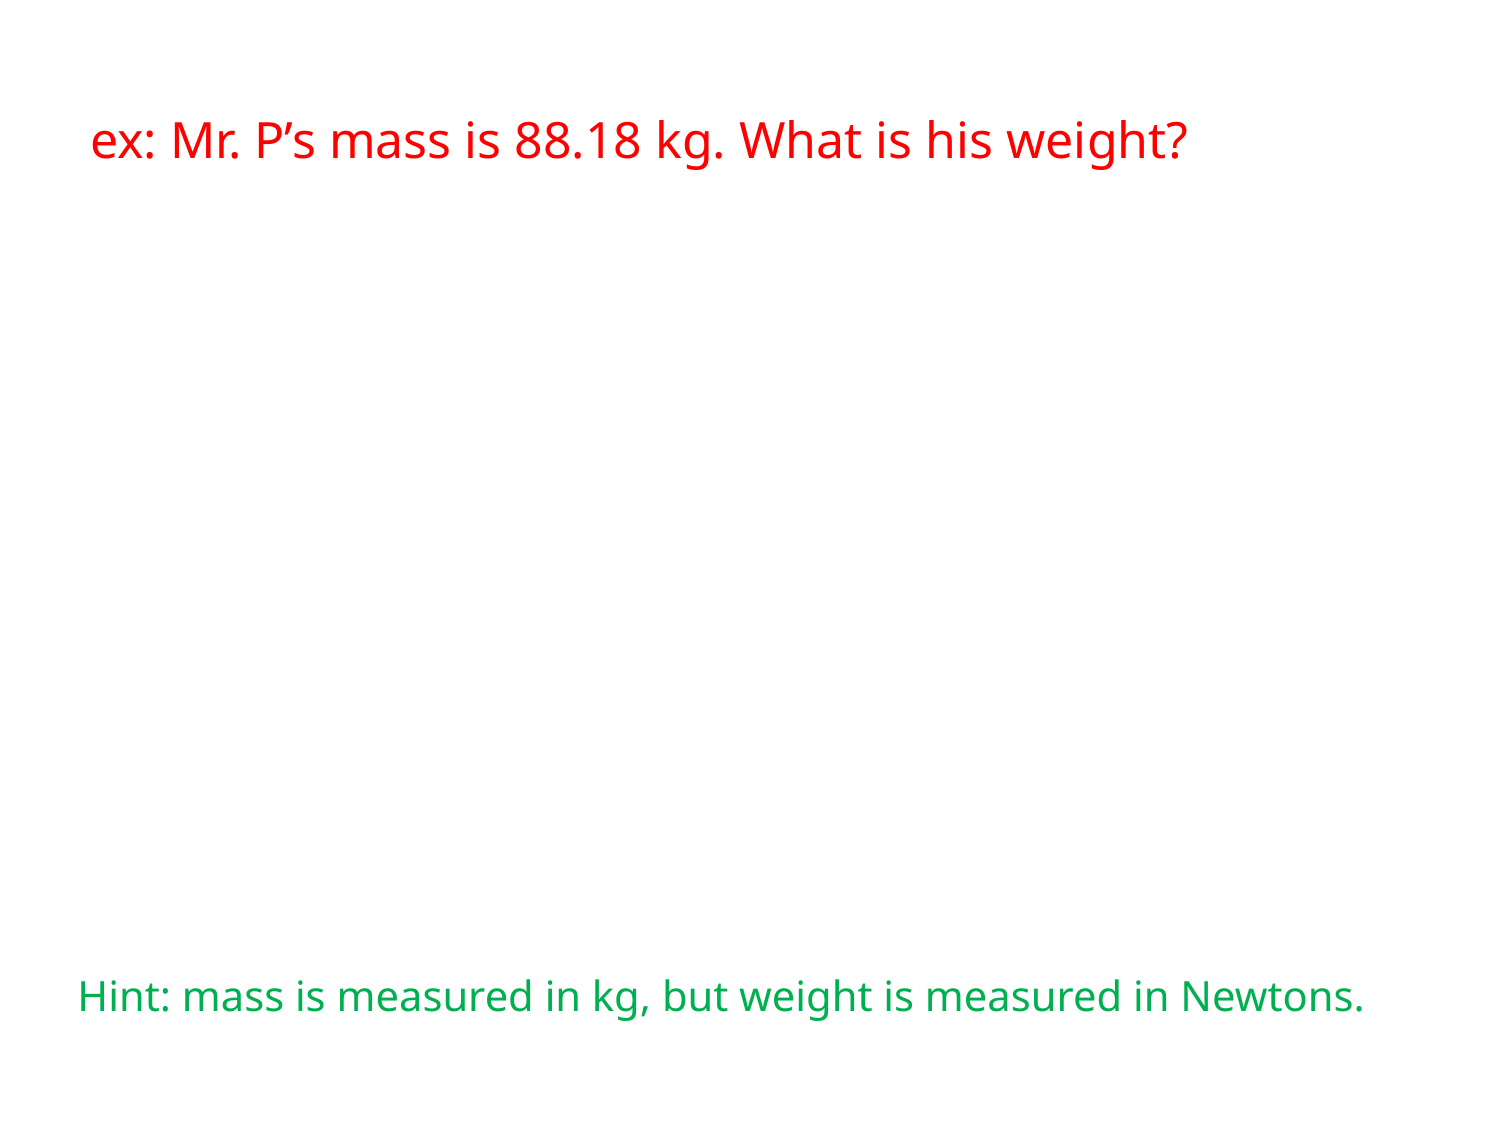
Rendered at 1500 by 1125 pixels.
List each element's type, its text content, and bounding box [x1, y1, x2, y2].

list Hint: mass is measured in kg, but weight is measured in Newtons. [62, 962, 1438, 1050]
title ex: Mr. P’s mass is 88.18 kg. What is his weight? [75, 45, 1425, 233]
